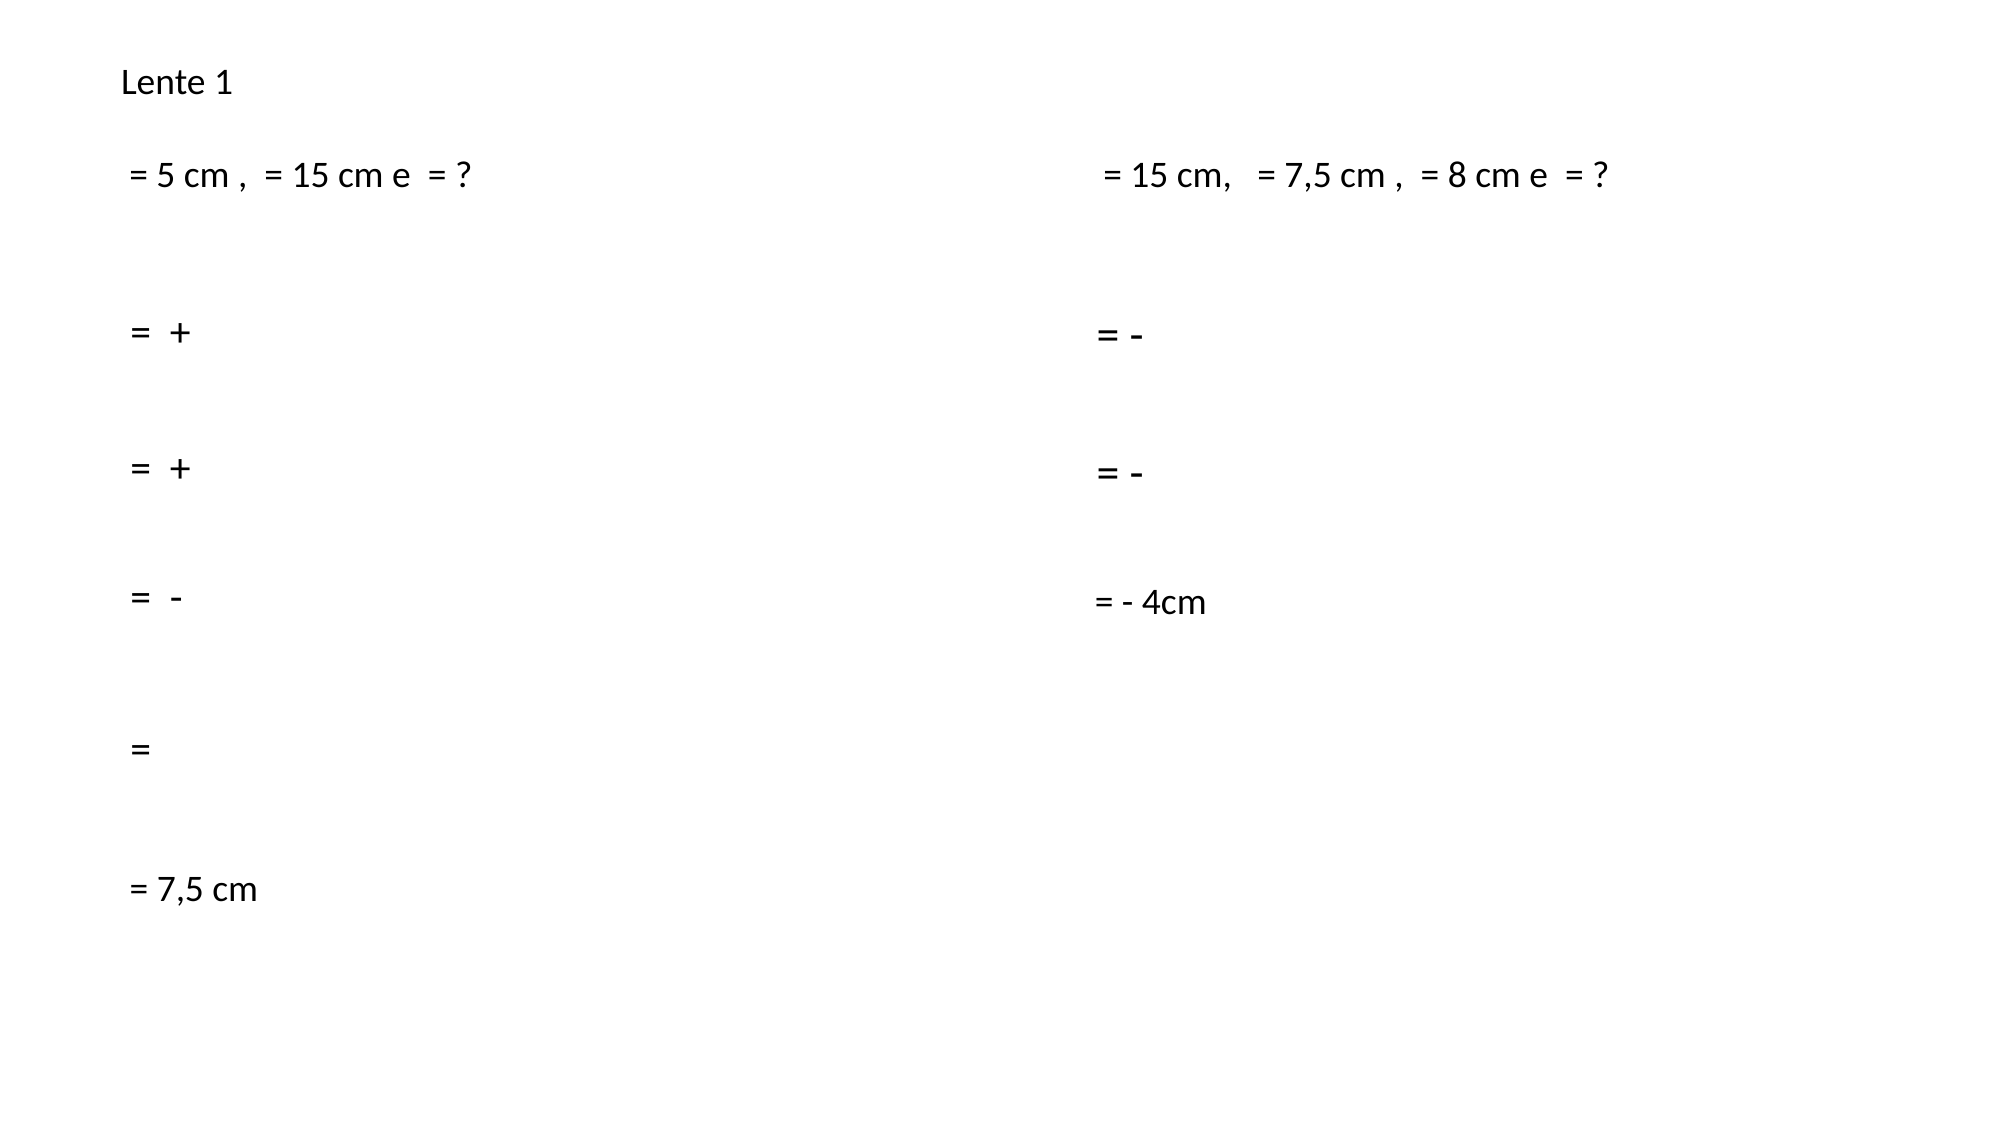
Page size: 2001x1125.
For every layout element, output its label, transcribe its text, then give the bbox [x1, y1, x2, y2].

text_box Lente 1 [106, 49, 322, 110]
